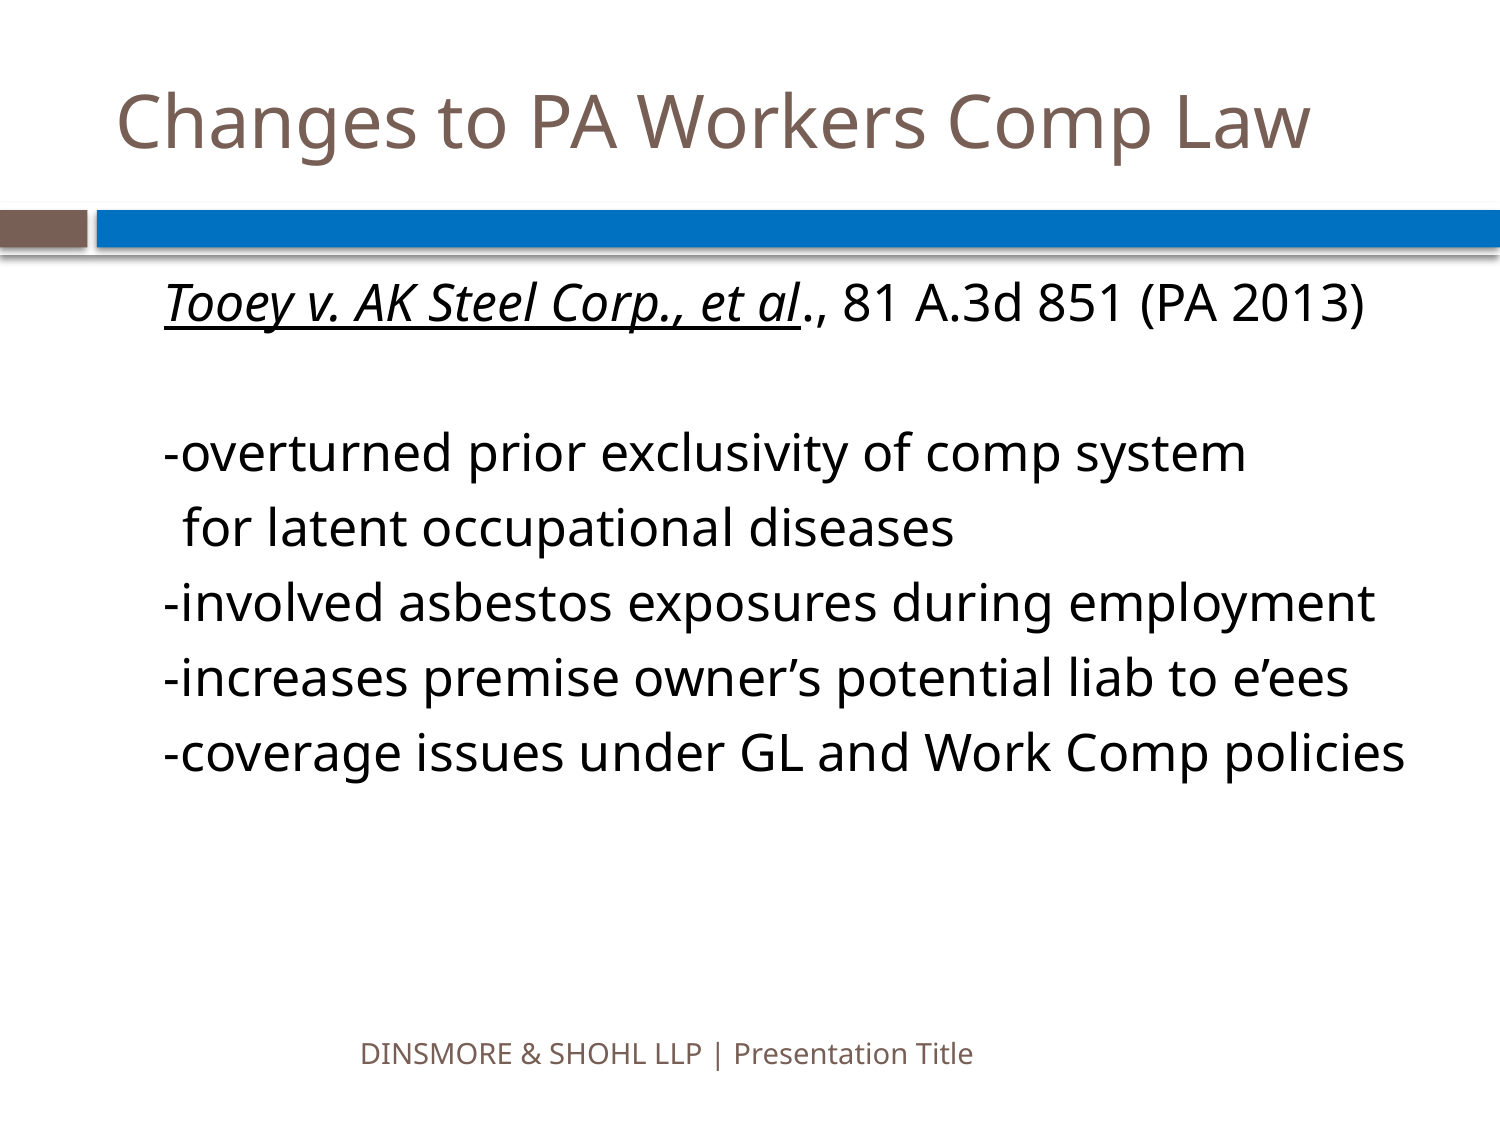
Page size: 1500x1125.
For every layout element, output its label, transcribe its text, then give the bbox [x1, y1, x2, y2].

footer DINSMORE & SHOHL LLP | Presentation Title [99, 1024, 990, 1085]
title Changes to PA Workers Comp Law [100, 37, 1438, 200]
list Tooey v. AK Steel Corp., et al., 81 A.3d 851 (PA 2013) -overturned prior exclusivity of comp system for latent occupational diseases -involved asbestos exposures during employment -increases premise owner’s potential liab to e’ees -coverage issues under GL and Work Comp policies [100, 262, 1438, 1000]
